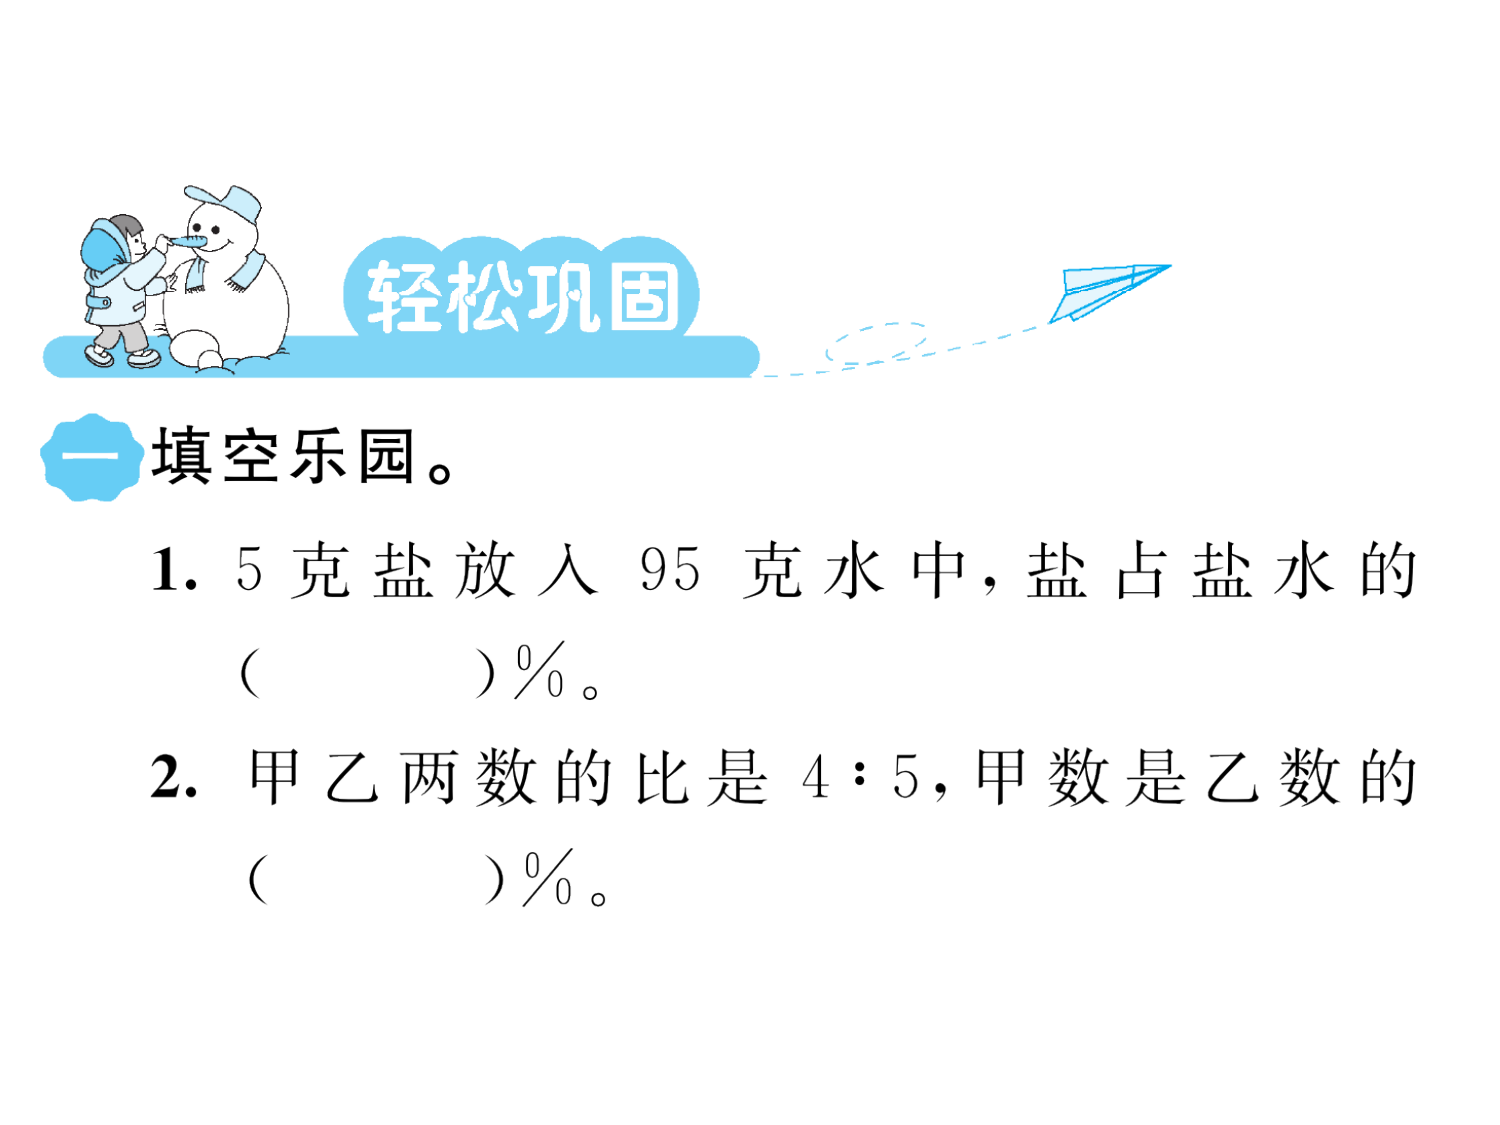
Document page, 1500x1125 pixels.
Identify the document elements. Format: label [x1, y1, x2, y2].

picture [35, 177, 1453, 925]
